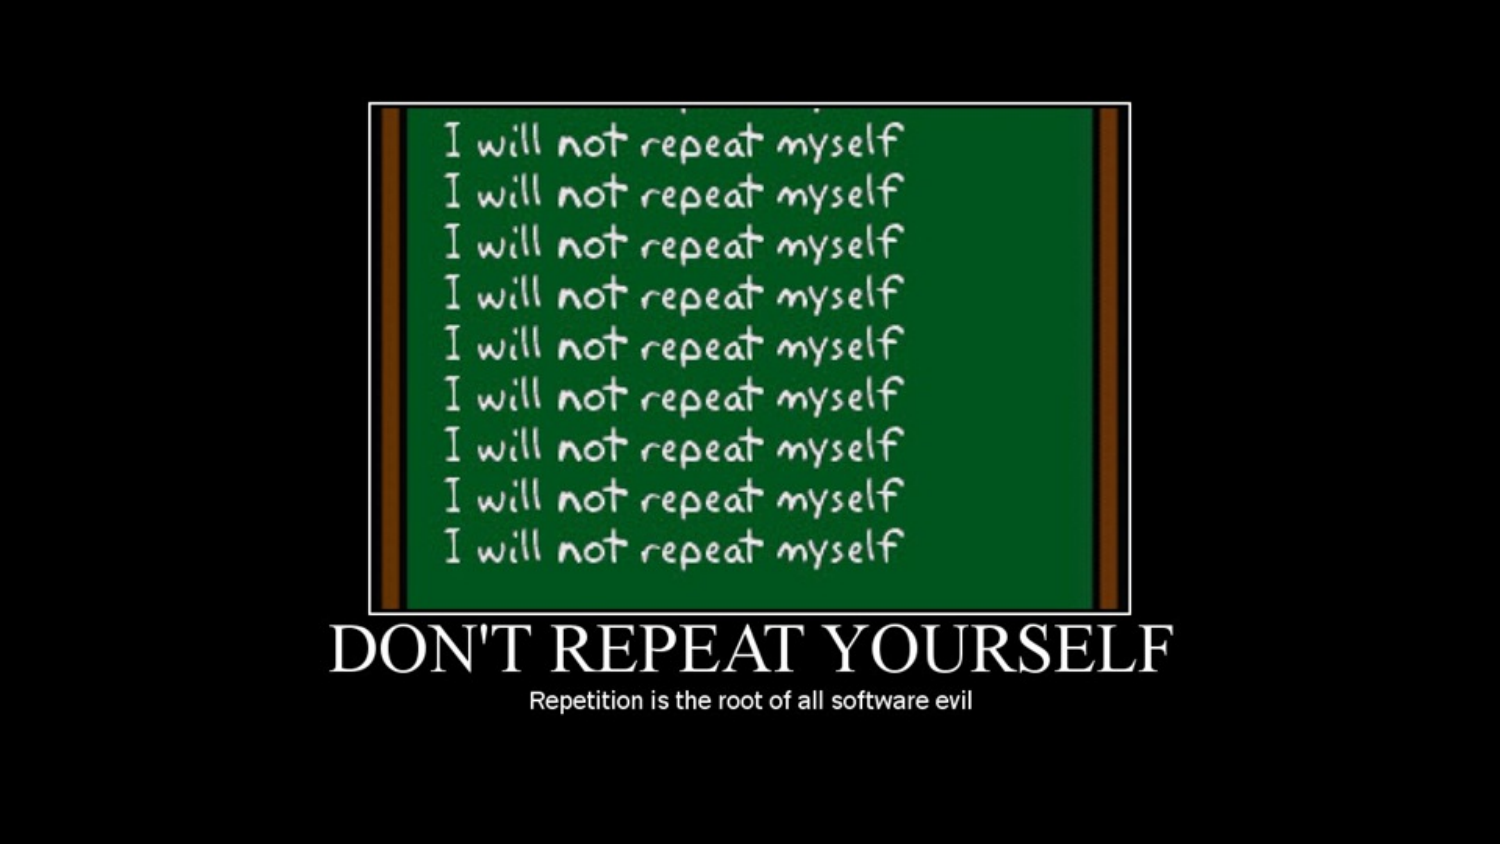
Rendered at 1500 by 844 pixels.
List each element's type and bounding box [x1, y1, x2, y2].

picture [281, 46, 1219, 798]
